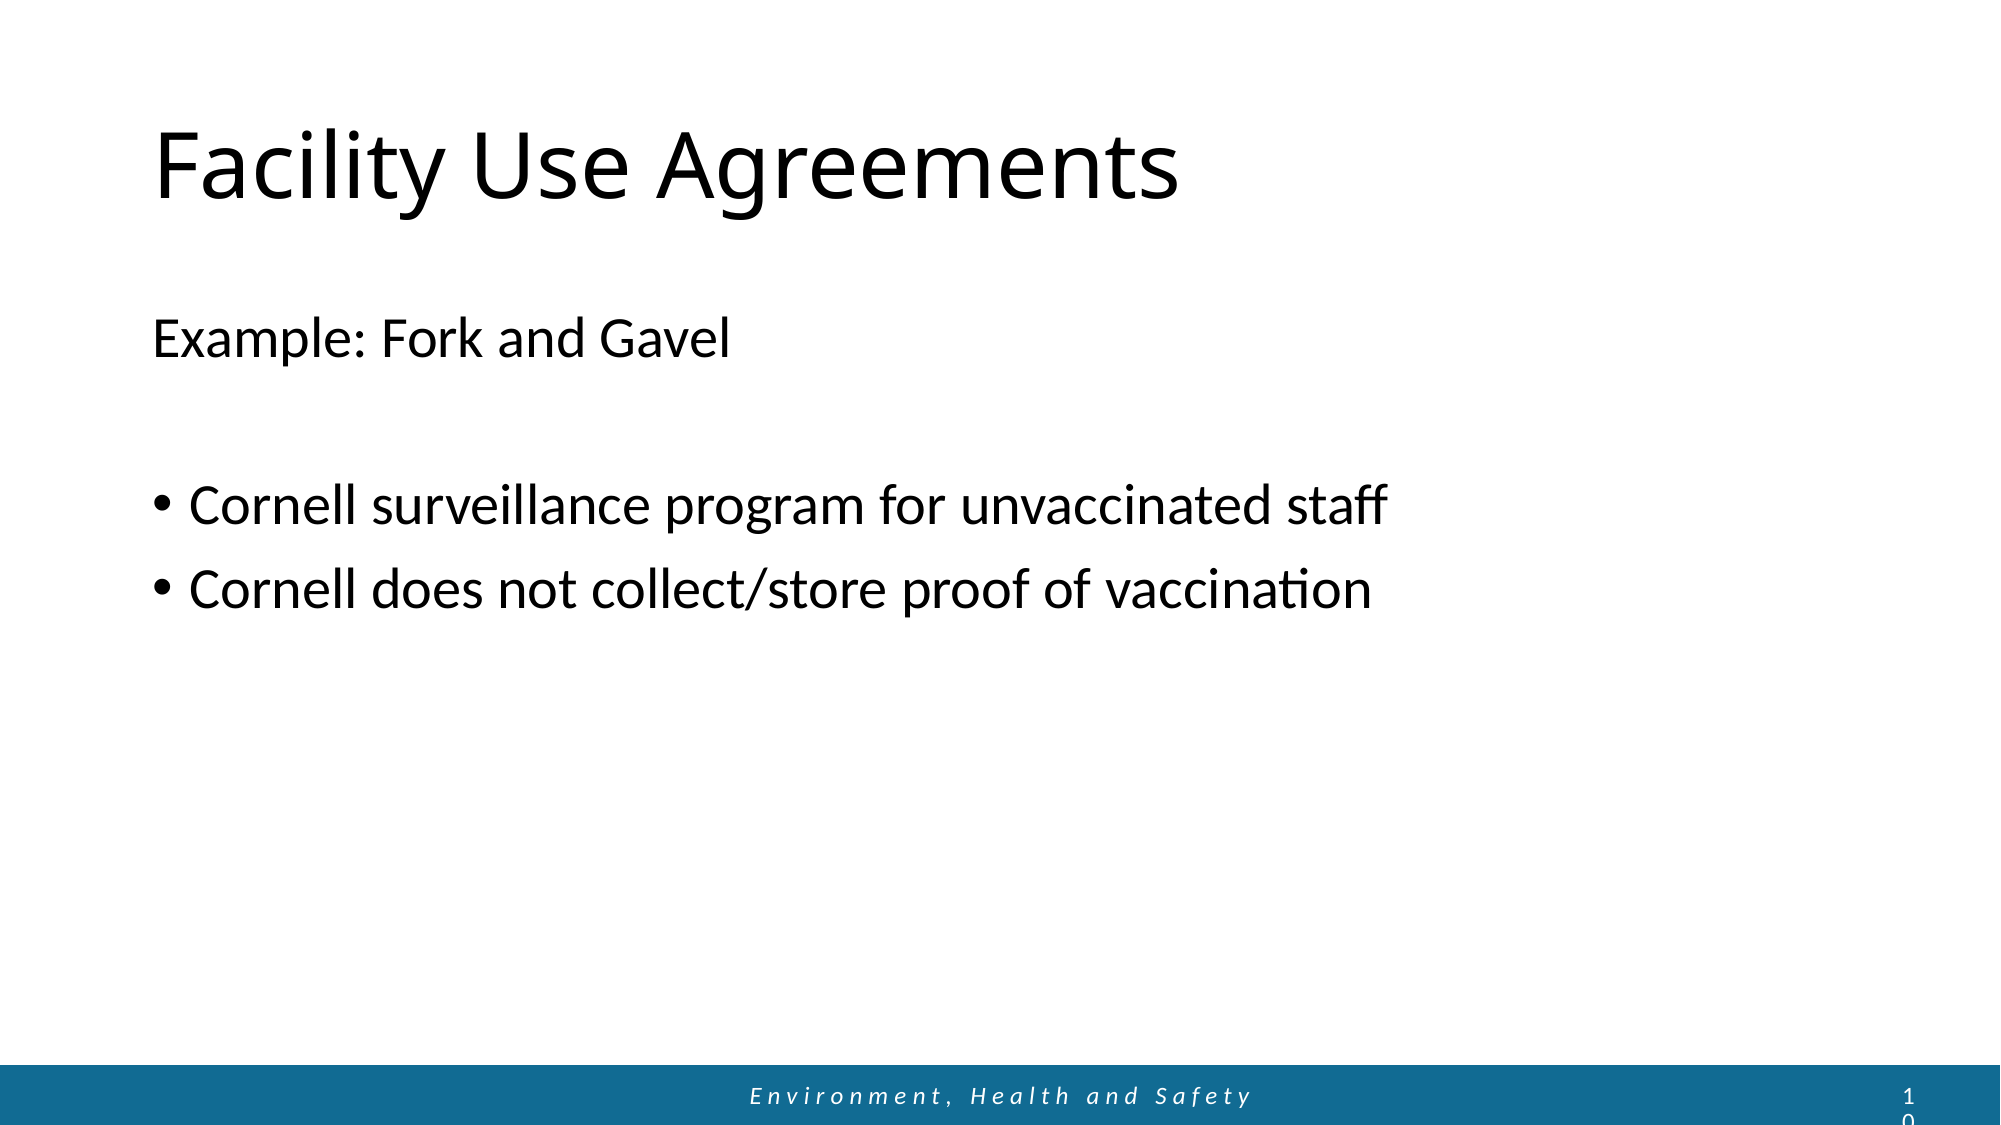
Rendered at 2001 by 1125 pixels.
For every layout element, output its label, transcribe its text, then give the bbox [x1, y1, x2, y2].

title Facility Use Agreements [137, 59, 1863, 278]
list Example: Fork and Gavel Cornell surveillance program for unvaccinated staff Cornell does not collect/store proof of vaccination [137, 299, 1863, 1014]
